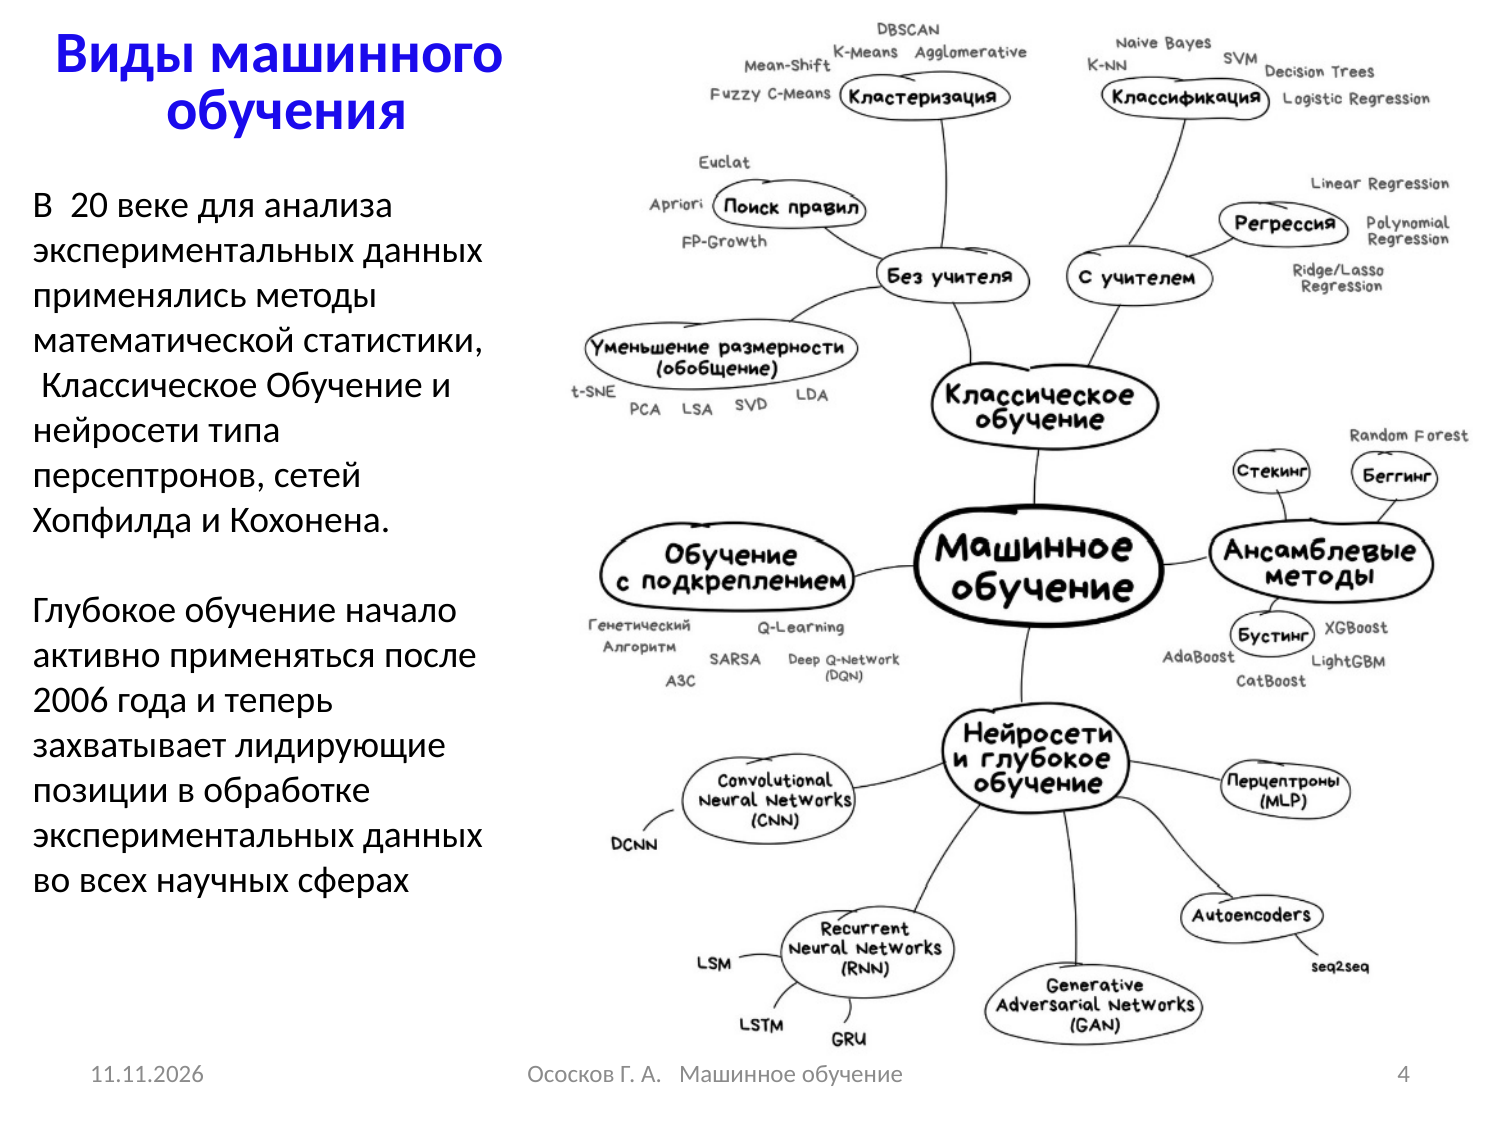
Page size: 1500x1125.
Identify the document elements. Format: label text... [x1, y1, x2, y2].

slide_number 4 [1074, 1067, 1425, 1103]
text_box В 20 веке для анализа экспериментальных данных применялись методы математической статистики, Классическое Обучение и нейросети типа персептронов, сетей Хопфилда и Кохонена. Глубокое обучение начало активно применяться после 2006 года и теперь захватывает лидирующие позиции в обработке экспериментальных данных во всех научных сферах [18, 172, 526, 908]
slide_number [75, 1042, 425, 1103]
footer Ососков Г. А. Машинное обучение [512, 1042, 988, 1103]
picture [539, 18, 1492, 1059]
title Виды машинного обучения [0, 19, 537, 149]
